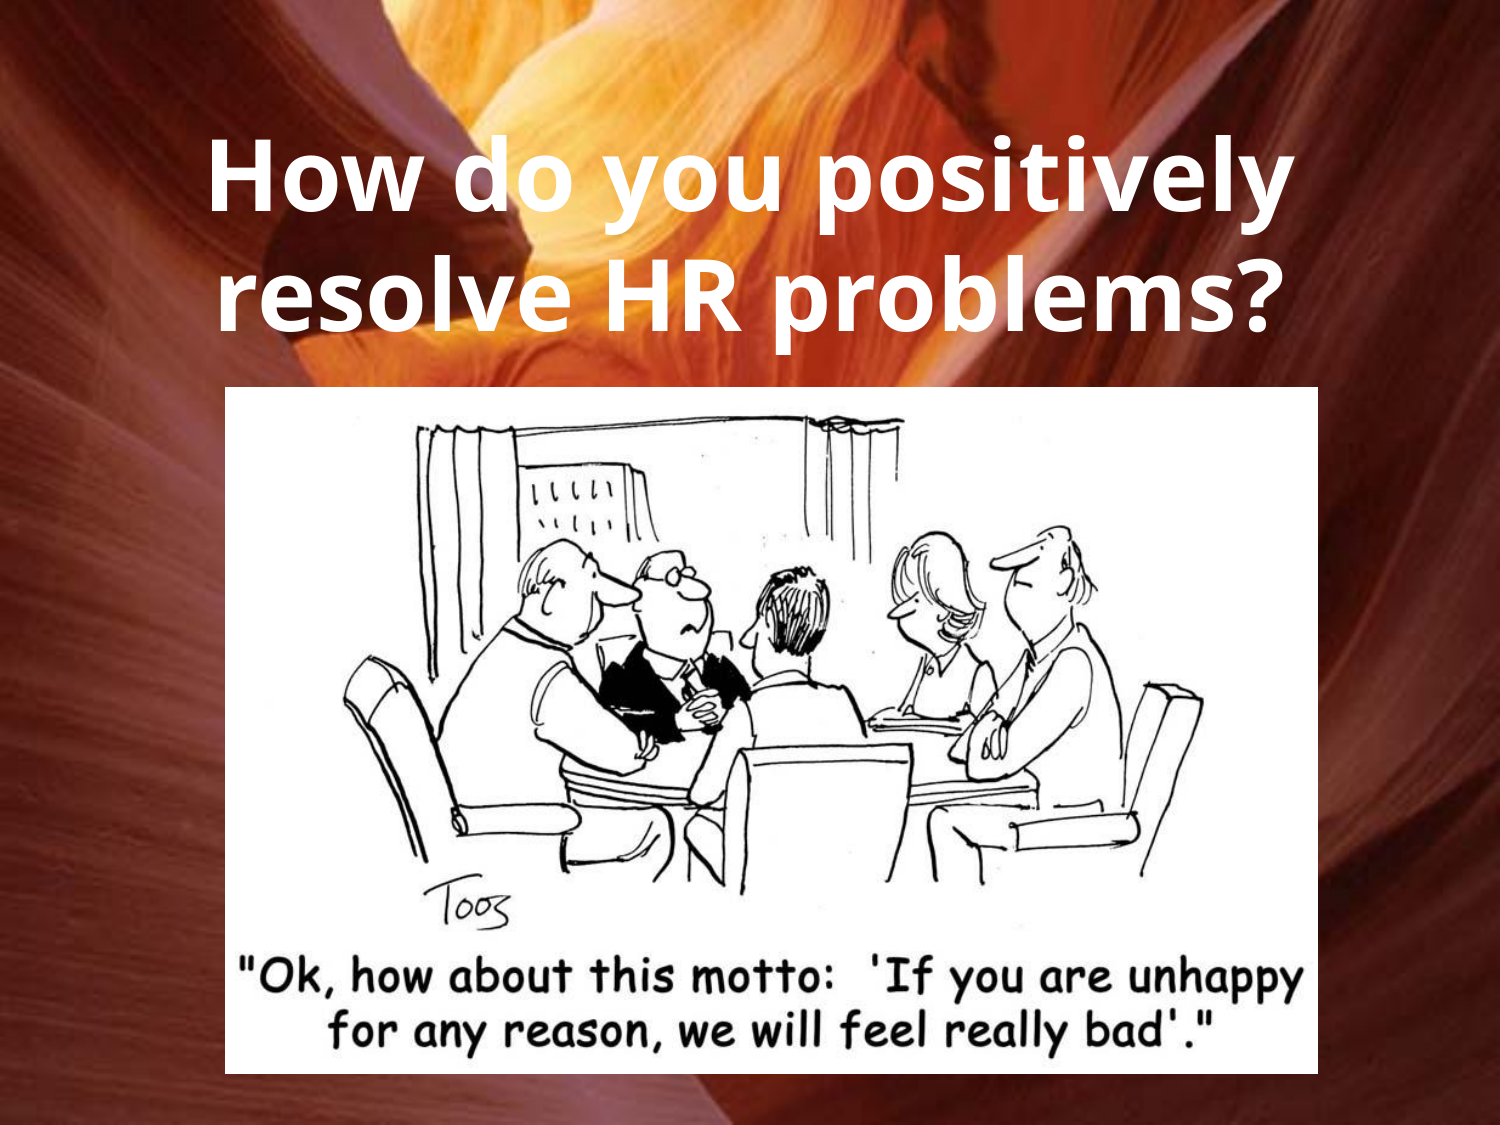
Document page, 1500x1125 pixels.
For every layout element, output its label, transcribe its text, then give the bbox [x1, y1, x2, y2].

title How do you positively resolve HR problems? [74, 137, 1426, 326]
picture [0, 0, 1500, 1125]
